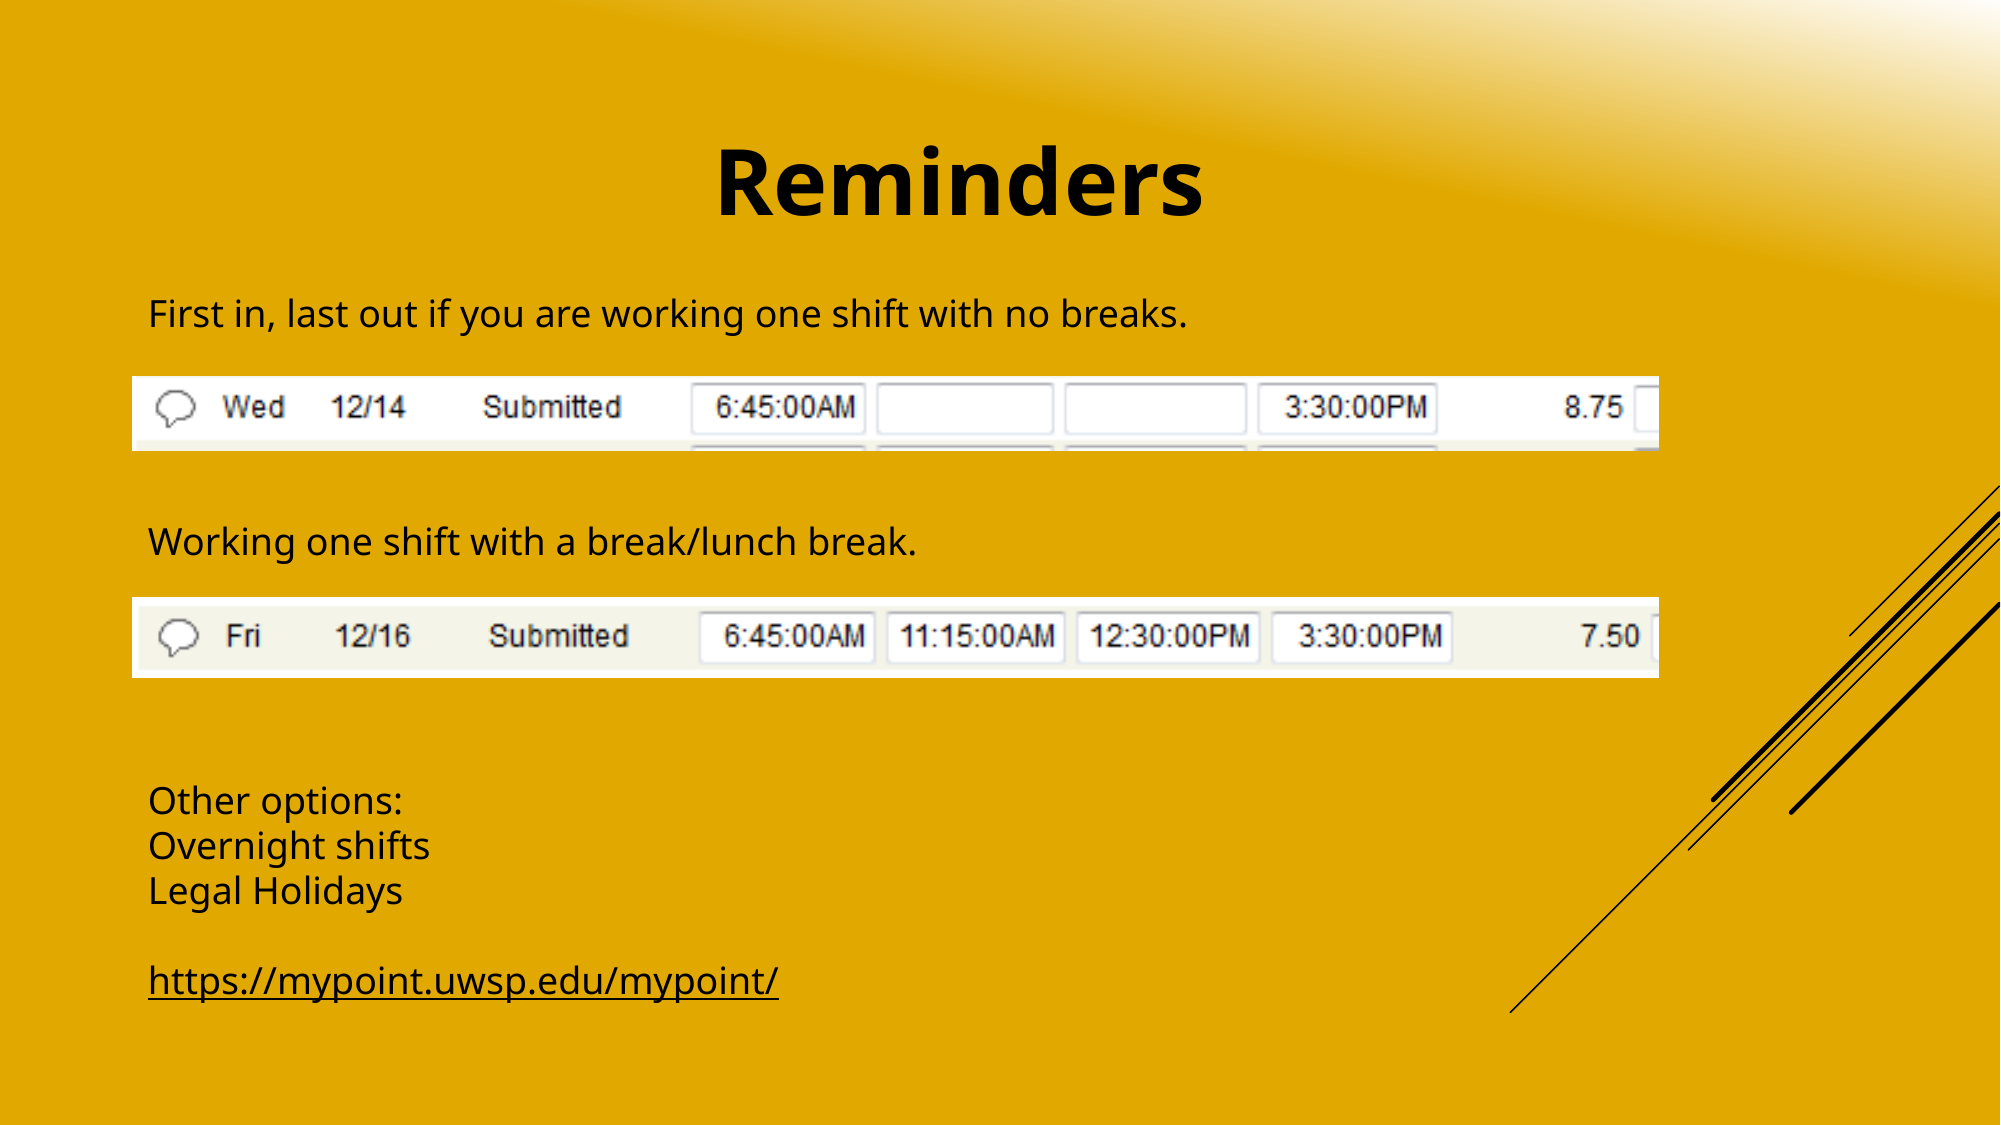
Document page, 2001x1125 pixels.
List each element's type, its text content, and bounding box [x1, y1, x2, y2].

text_box Working one shift with a break/lunch break. [132, 476, 1678, 605]
picture [132, 597, 1659, 679]
picture [132, 375, 1659, 451]
title First in, last out if you are working one shift with no breaks. [132, 248, 1678, 377]
list Reminders [112, 112, 1807, 245]
text_box Other options: Overnight shifts Legal Holidays https://mypoint.uwsp.edu/mypoint/ [132, 713, 1678, 1072]
